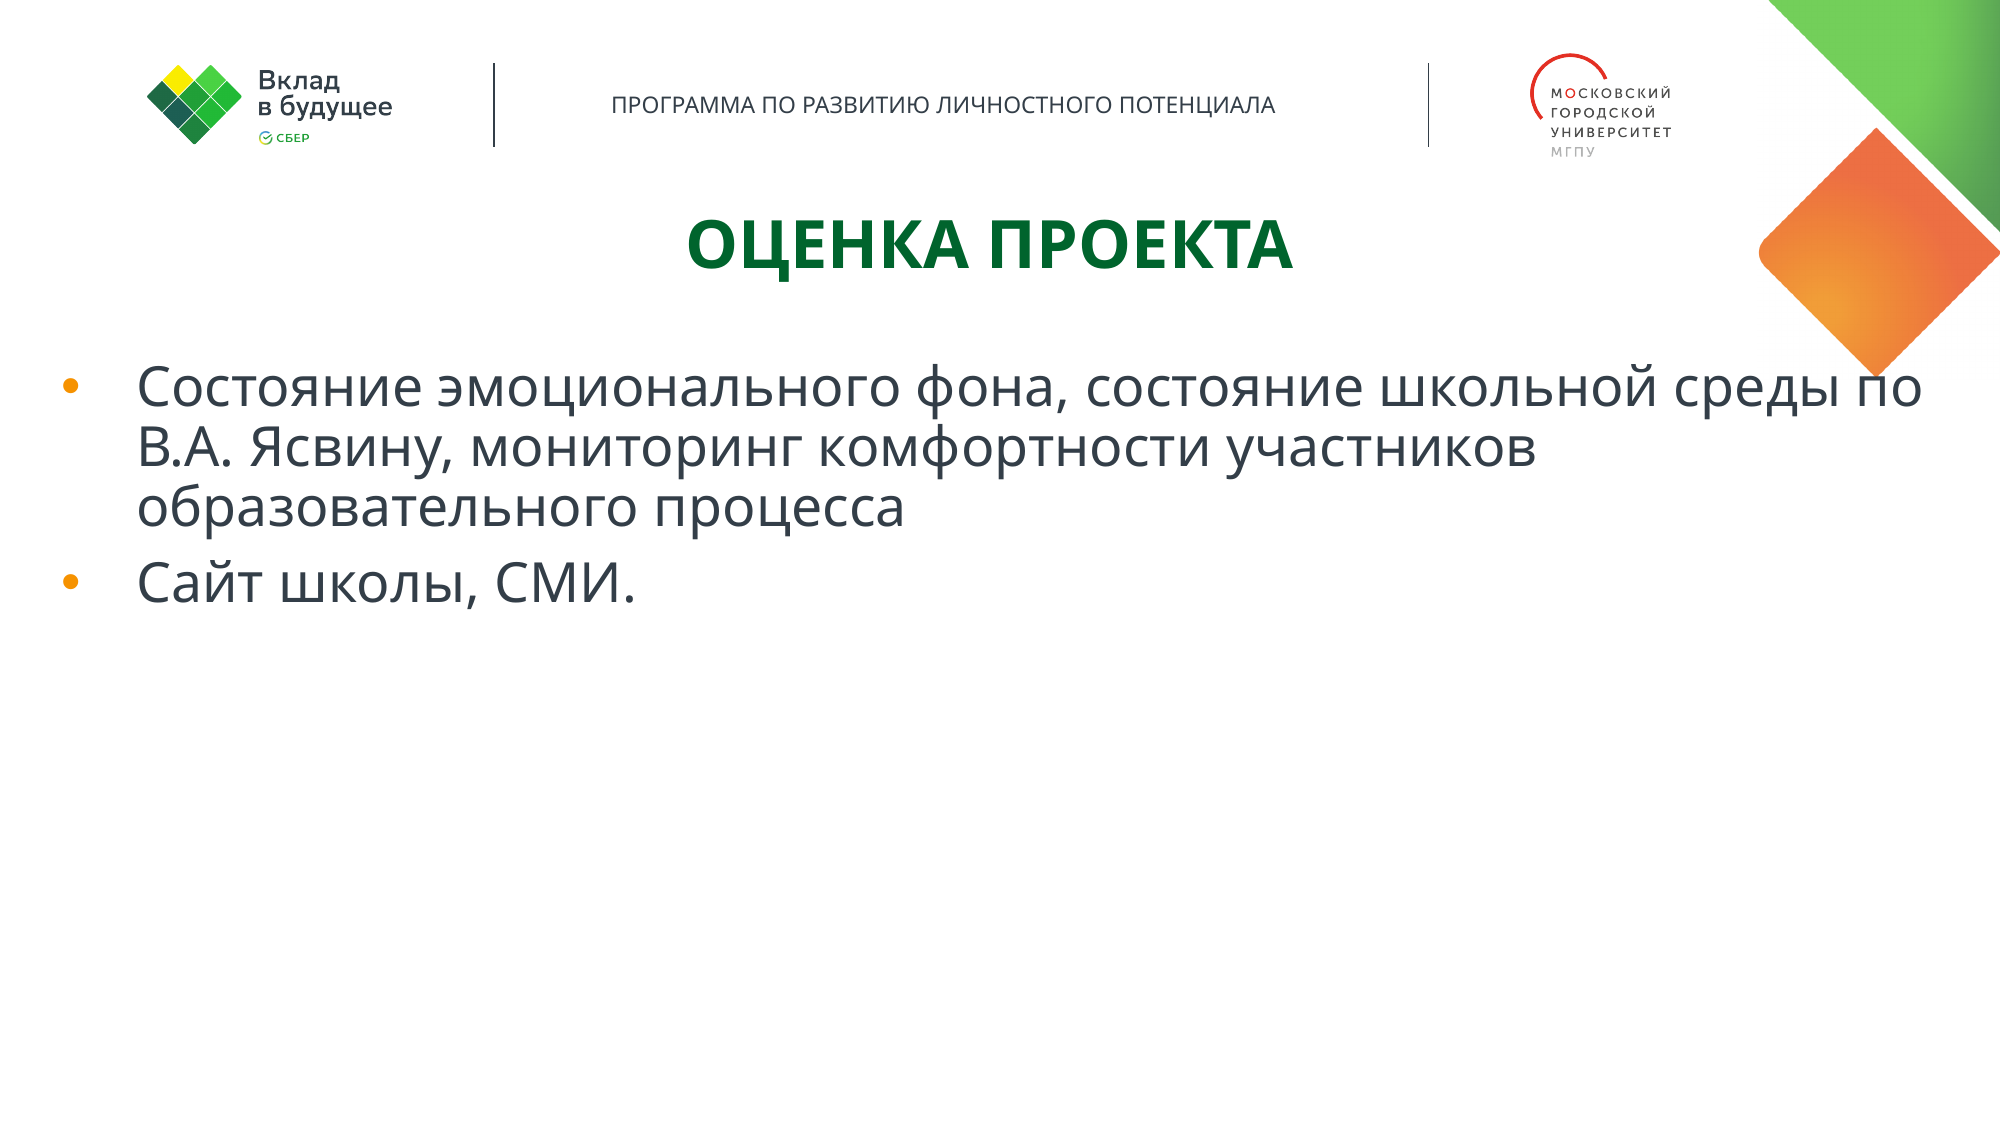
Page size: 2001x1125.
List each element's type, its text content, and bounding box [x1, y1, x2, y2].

picture [1757, 0, 2000, 380]
picture [147, 65, 392, 145]
text_box оценка ПРОЕКТА [0, 211, 1988, 284]
text_box Состояние эмоционального фона, состояние школьной среды по В.А. Ясвину, мониторинг комфортности участников образовательного процесса Сайт школы, СМИ. [61, 348, 1936, 1034]
picture [1530, 53, 1671, 157]
